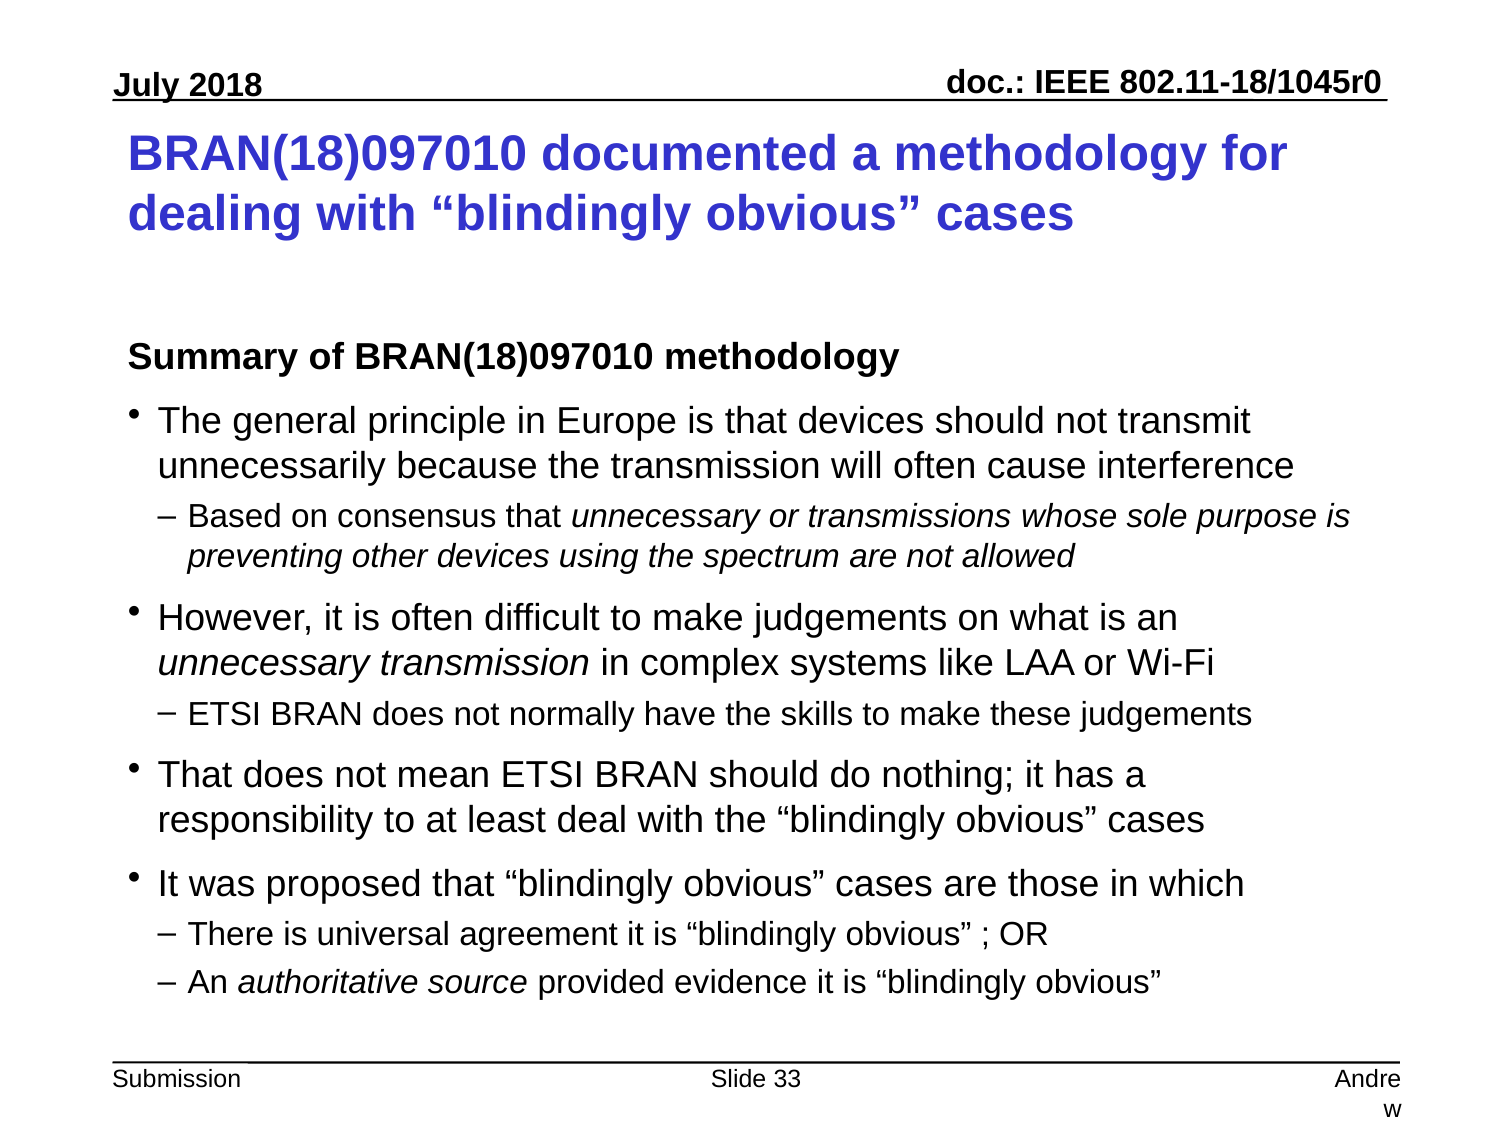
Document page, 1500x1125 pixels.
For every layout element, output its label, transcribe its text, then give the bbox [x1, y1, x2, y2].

footer Andrew Myles, Cisco [1320, 1061, 1402, 1093]
title BRAN(18)097010 documented a methodology for dealing with “blindingly obvious” cases [112, 112, 1388, 288]
slide_number Slide 33 [709, 1061, 803, 1093]
list Summary of BRAN(18)097010 methodology The general principle in Europe is that devices should not transmit unnecessarily because the transmission will often cause interference Based on consensus that unnecessary or transmissions whose sole purpose is preventing other devices using the spectrum are not allowed However, it is often difficult to make judgements on what is an unnecessary transmission in complex systems like LAA or Wi-Fi ETSI BRAN does not normally have the skills to make these judgements That does not mean ETSI BRAN should do nothing; it has a responsibility to at least deal with the “blindingly obvious” cases It was proposed that “blindingly obvious” cases are those in which There is universal agreement it is “blindingly obvious” ; OR An authoritative source provided evidence it is “blindingly obvious” [112, 324, 1388, 1000]
